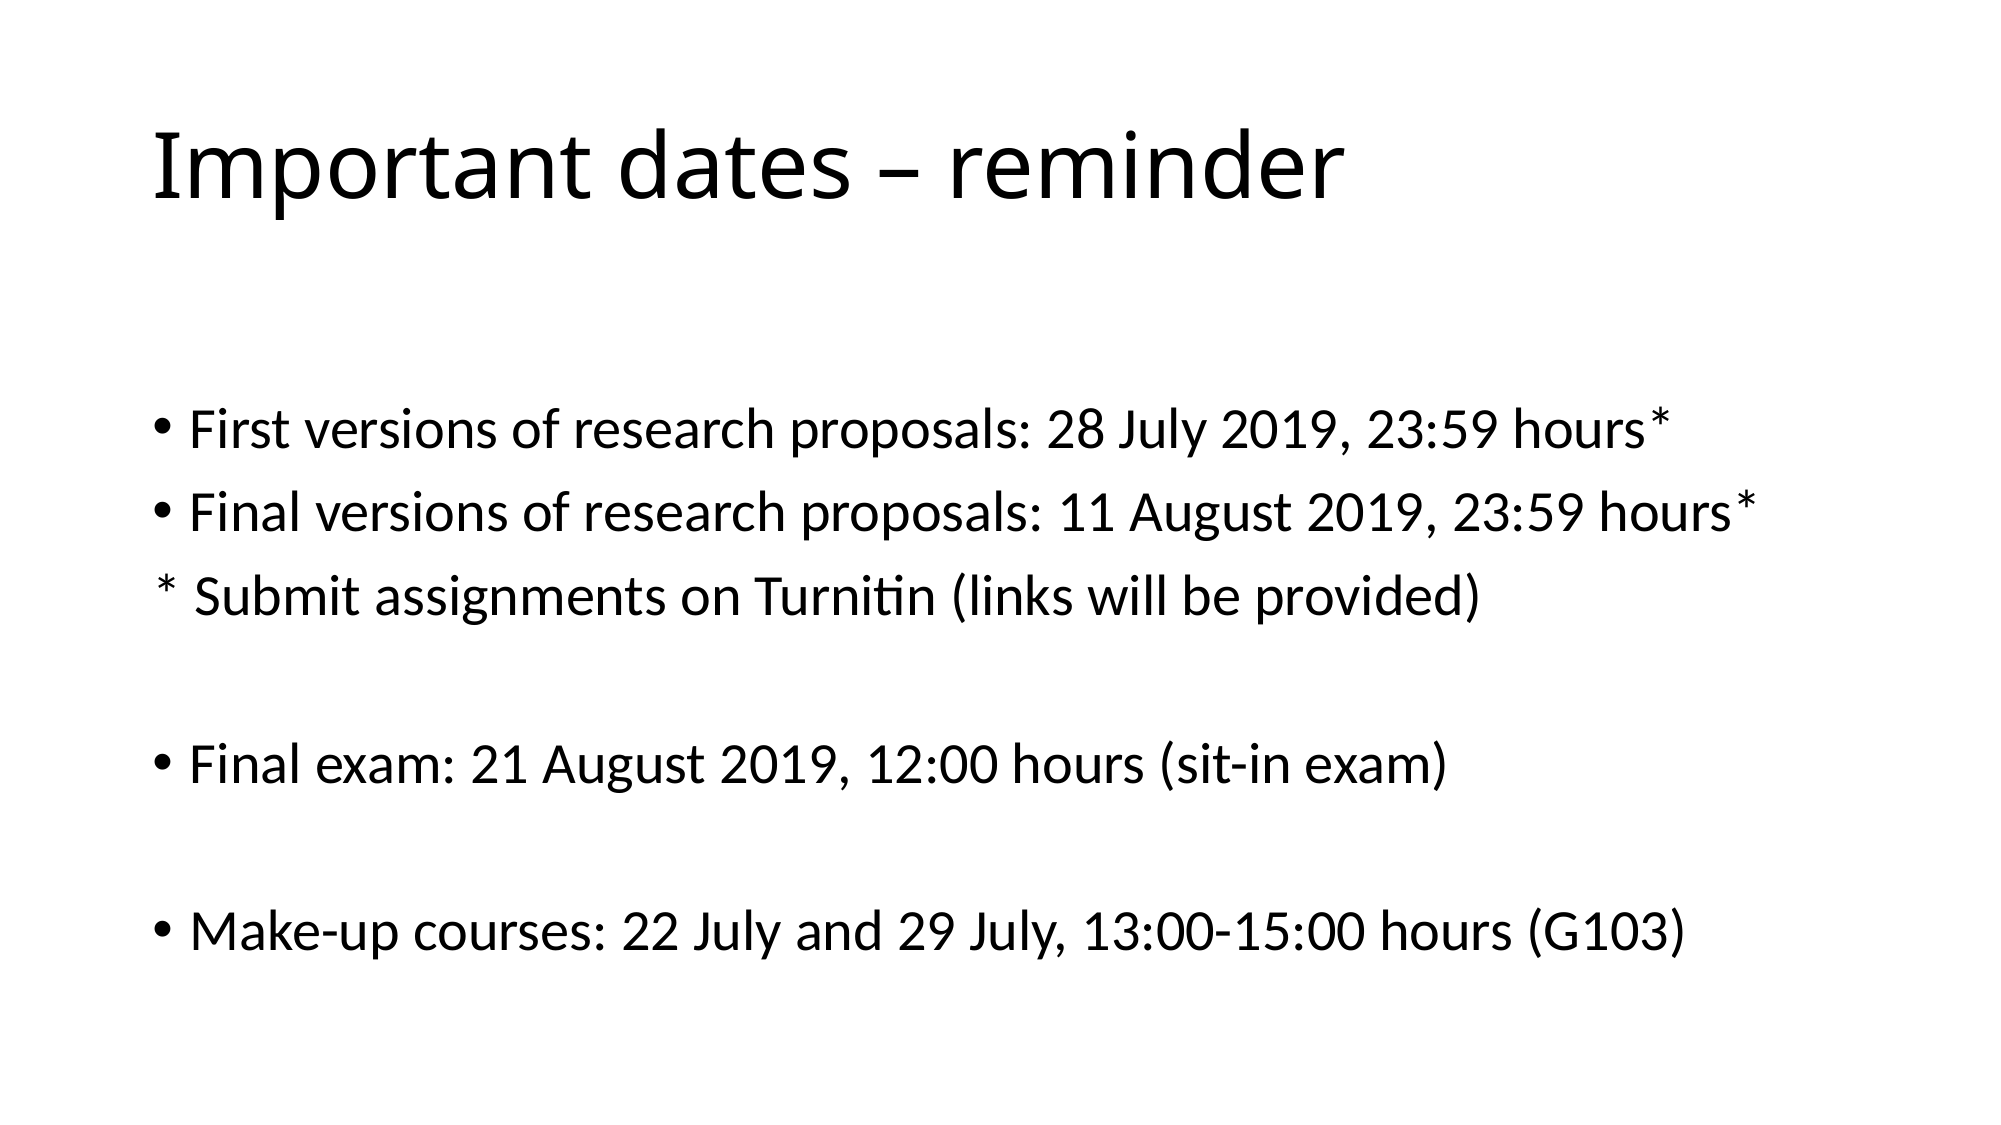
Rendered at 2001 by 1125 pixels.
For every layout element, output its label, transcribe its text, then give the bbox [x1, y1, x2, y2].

list First versions of research proposals: 28 July 2019, 23:59 hours* Final versions of research proposals: 11 August 2019, 23:59 hours* * Submit assignments on Turnitin (links will be provided) Final exam: 21 August 2019, 12:00 hours (sit-in exam) Make-up courses: 22 July and 29 July, 13:00-15:00 hours (G103) [137, 299, 1863, 1014]
title Important dates – reminder [137, 59, 1863, 278]
